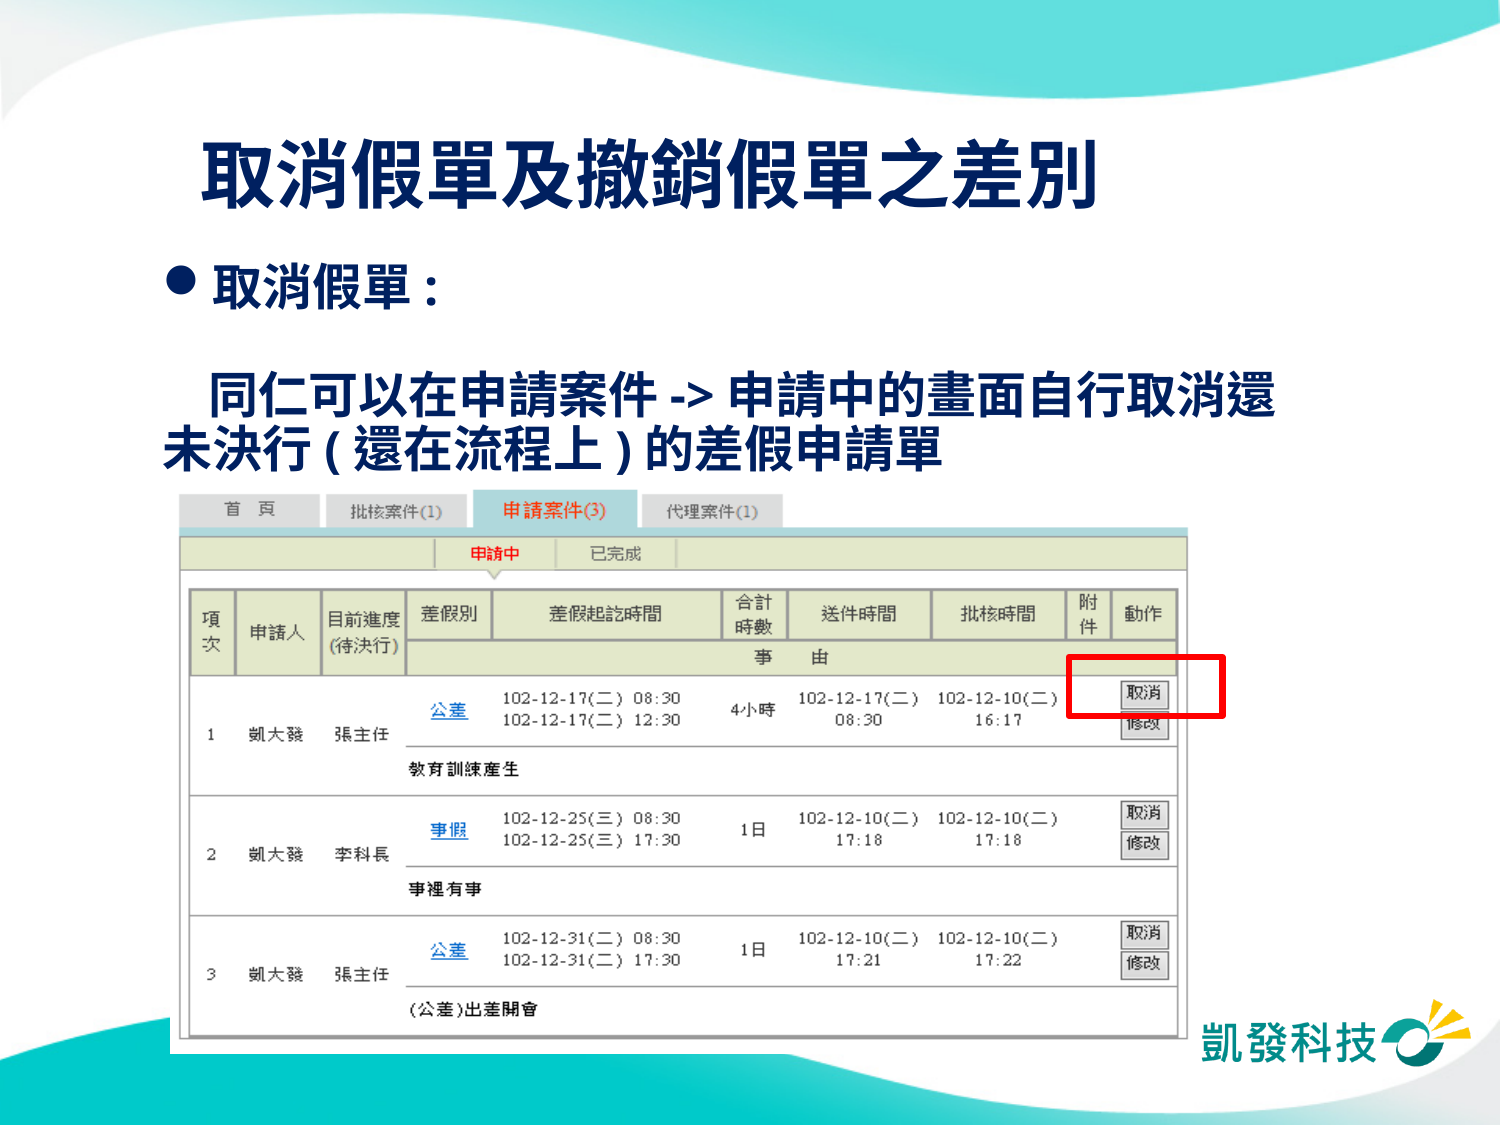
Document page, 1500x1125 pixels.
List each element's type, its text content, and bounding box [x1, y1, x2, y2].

picture [0, 0, 1500, 1125]
text_box [1199, 655, 1224, 718]
title 取消假單及撤銷假單之差別 [150, 113, 1500, 232]
text_box 取消假單: 同仁可以在申請案件->申請中的畫面自行取消還未決行(還在流程上)的差假申請單 [147, 255, 1341, 684]
